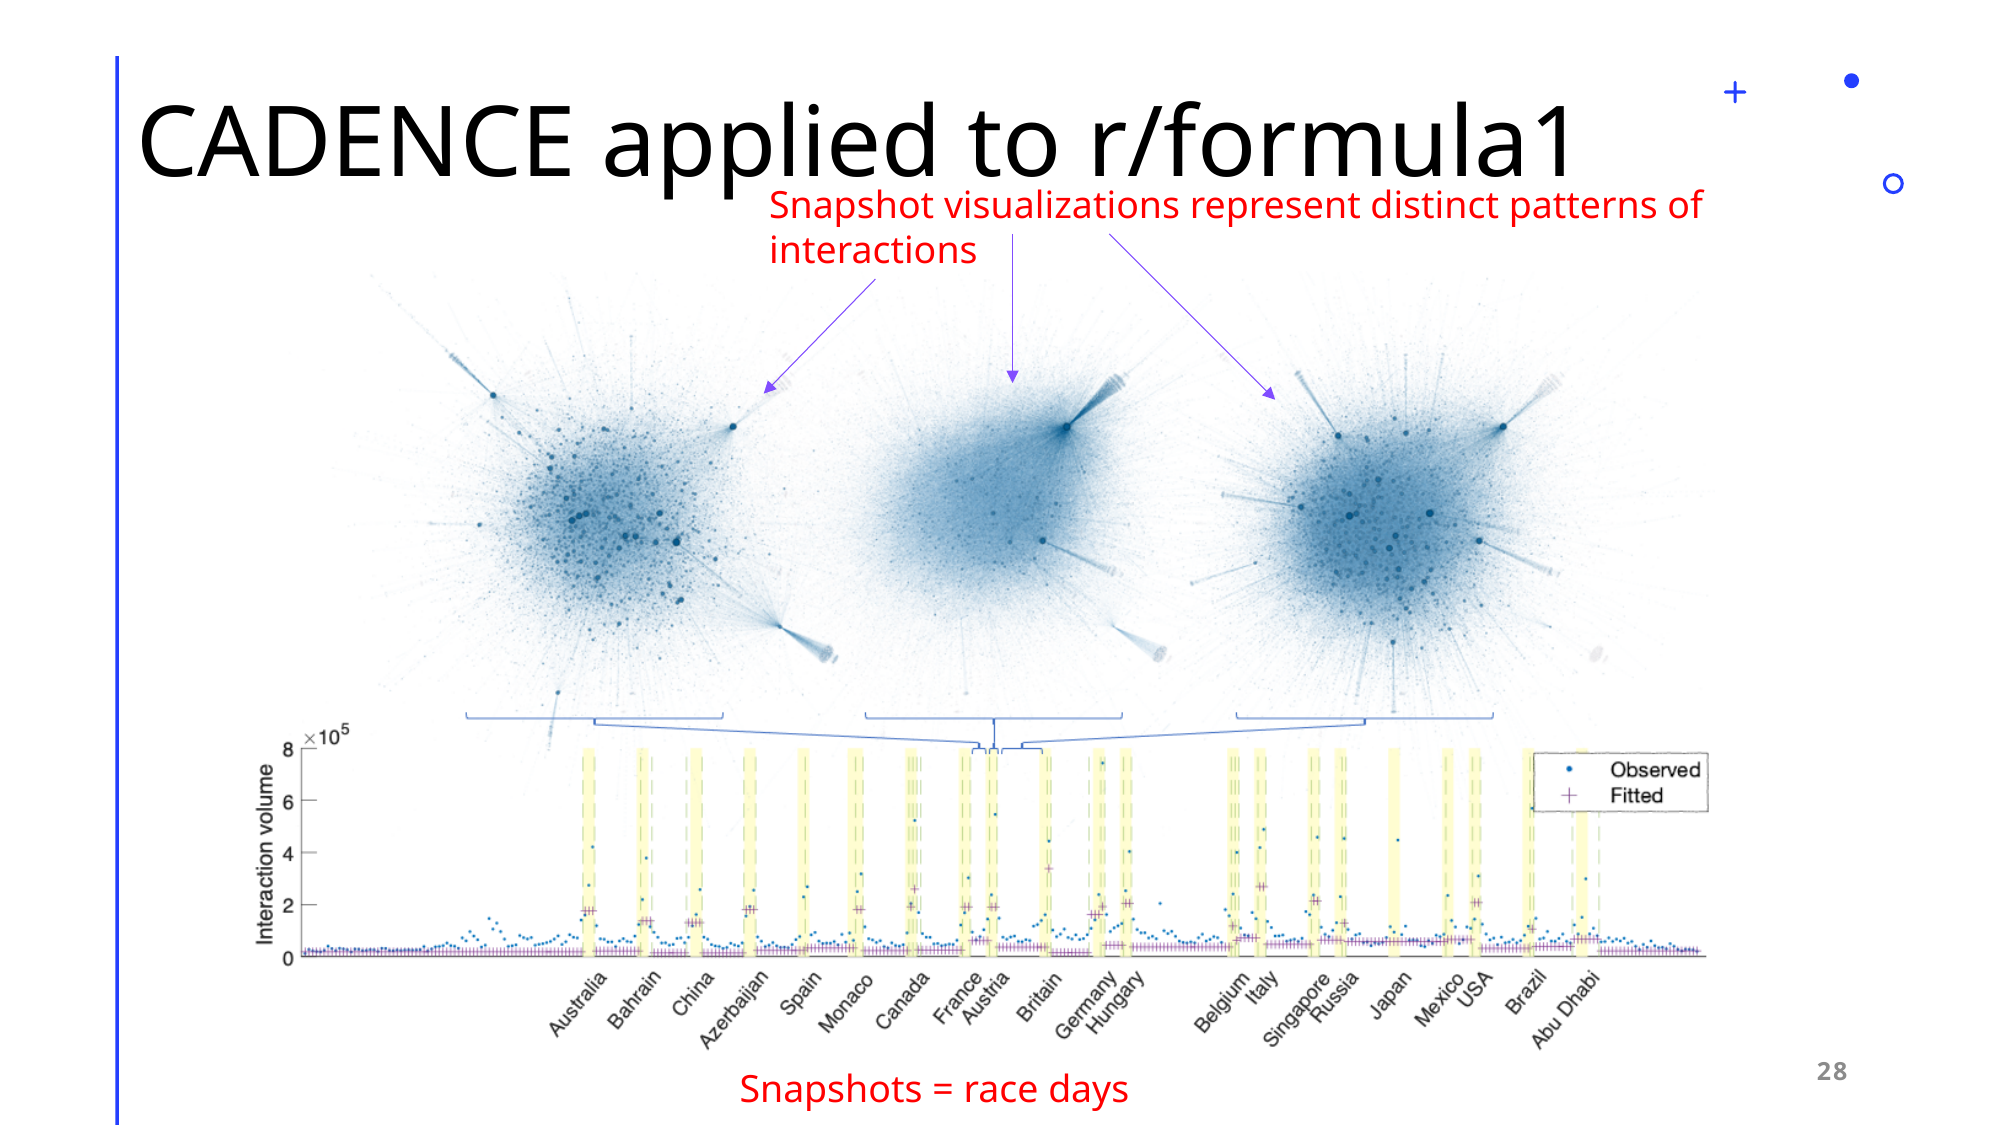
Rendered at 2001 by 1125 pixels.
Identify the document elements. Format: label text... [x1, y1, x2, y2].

slide_number 28 [1412, 1042, 1863, 1103]
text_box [1109, 233, 1276, 400]
text_box Snapshot visualizations represent distinct patterns of interactions [754, 173, 1888, 324]
title CADENCE applied to r/formula1 [121, 36, 1630, 254]
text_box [763, 278, 876, 394]
picture [252, 271, 1715, 1080]
text_box Snapshots = race days [724, 1080, 1276, 1125]
